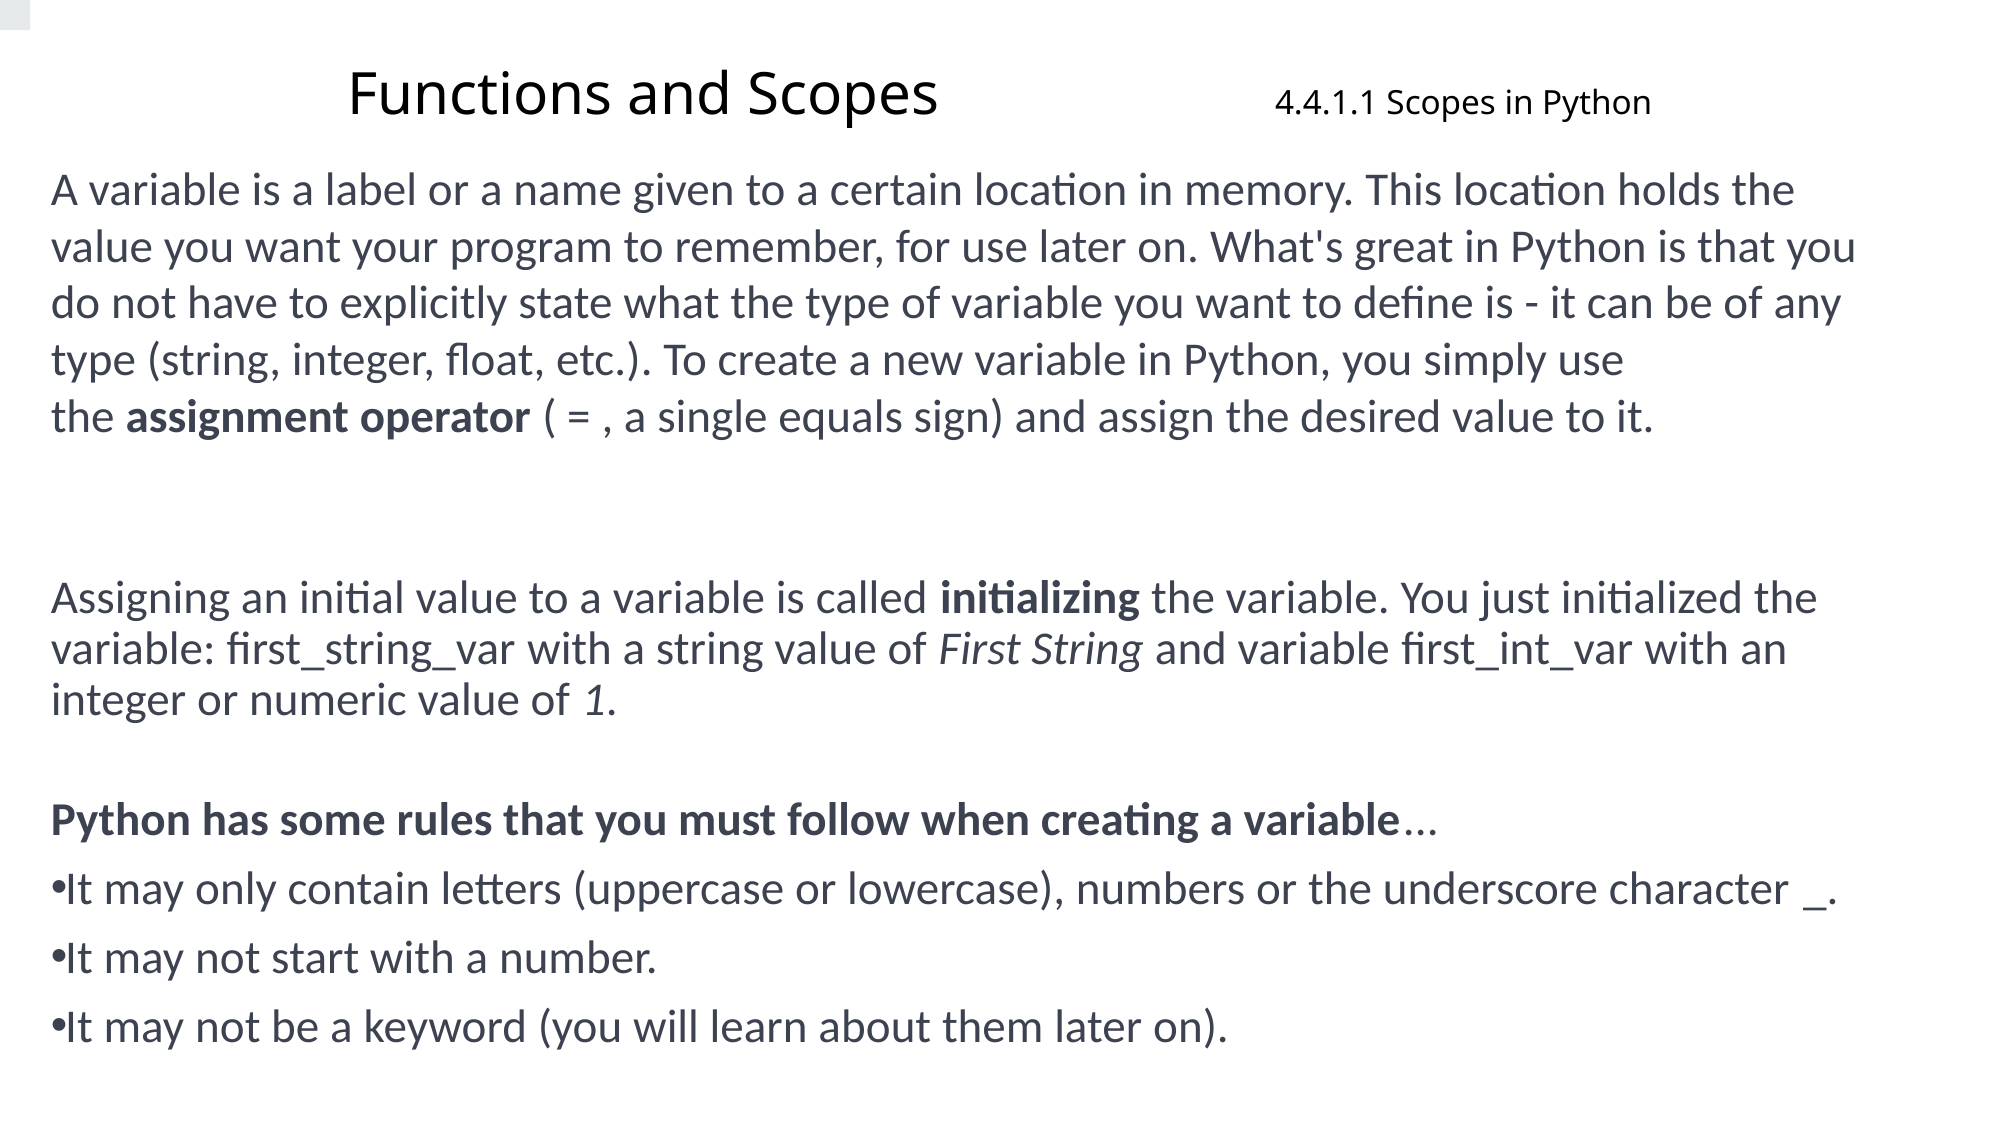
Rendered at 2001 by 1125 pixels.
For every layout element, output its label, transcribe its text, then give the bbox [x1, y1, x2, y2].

subtitle A variable is a label or a name given to a certain location in memory. This location holds the value you want your program to remember, for use later on. What's great in Python is that you do not have to explicitly state what the type of variable you want to define is - it can be of any type (string, integer, float, etc.). To create a new variable in Python, you simply use the assignment operator ( = , a single equals sign) and assign the desired value to it. Assigning an initial value to a variable is called initializing the variable. You just initialized the variable: first_string_var with a string value of First String and variable first_int_var with an integer or numeric value of 1. Python has some rules that you must follow when creating a variable... It may only contain letters (uppercase or lowercase), numbers or the underscore character _. It may not start with a number. It may not be a keyword (you will learn about them later on). [35, 151, 1920, 1069]
text_box [0, 0, 31, 31]
title Functions and Scopes 4.4.1.1 Scopes in Python [249, 56, 1750, 135]
